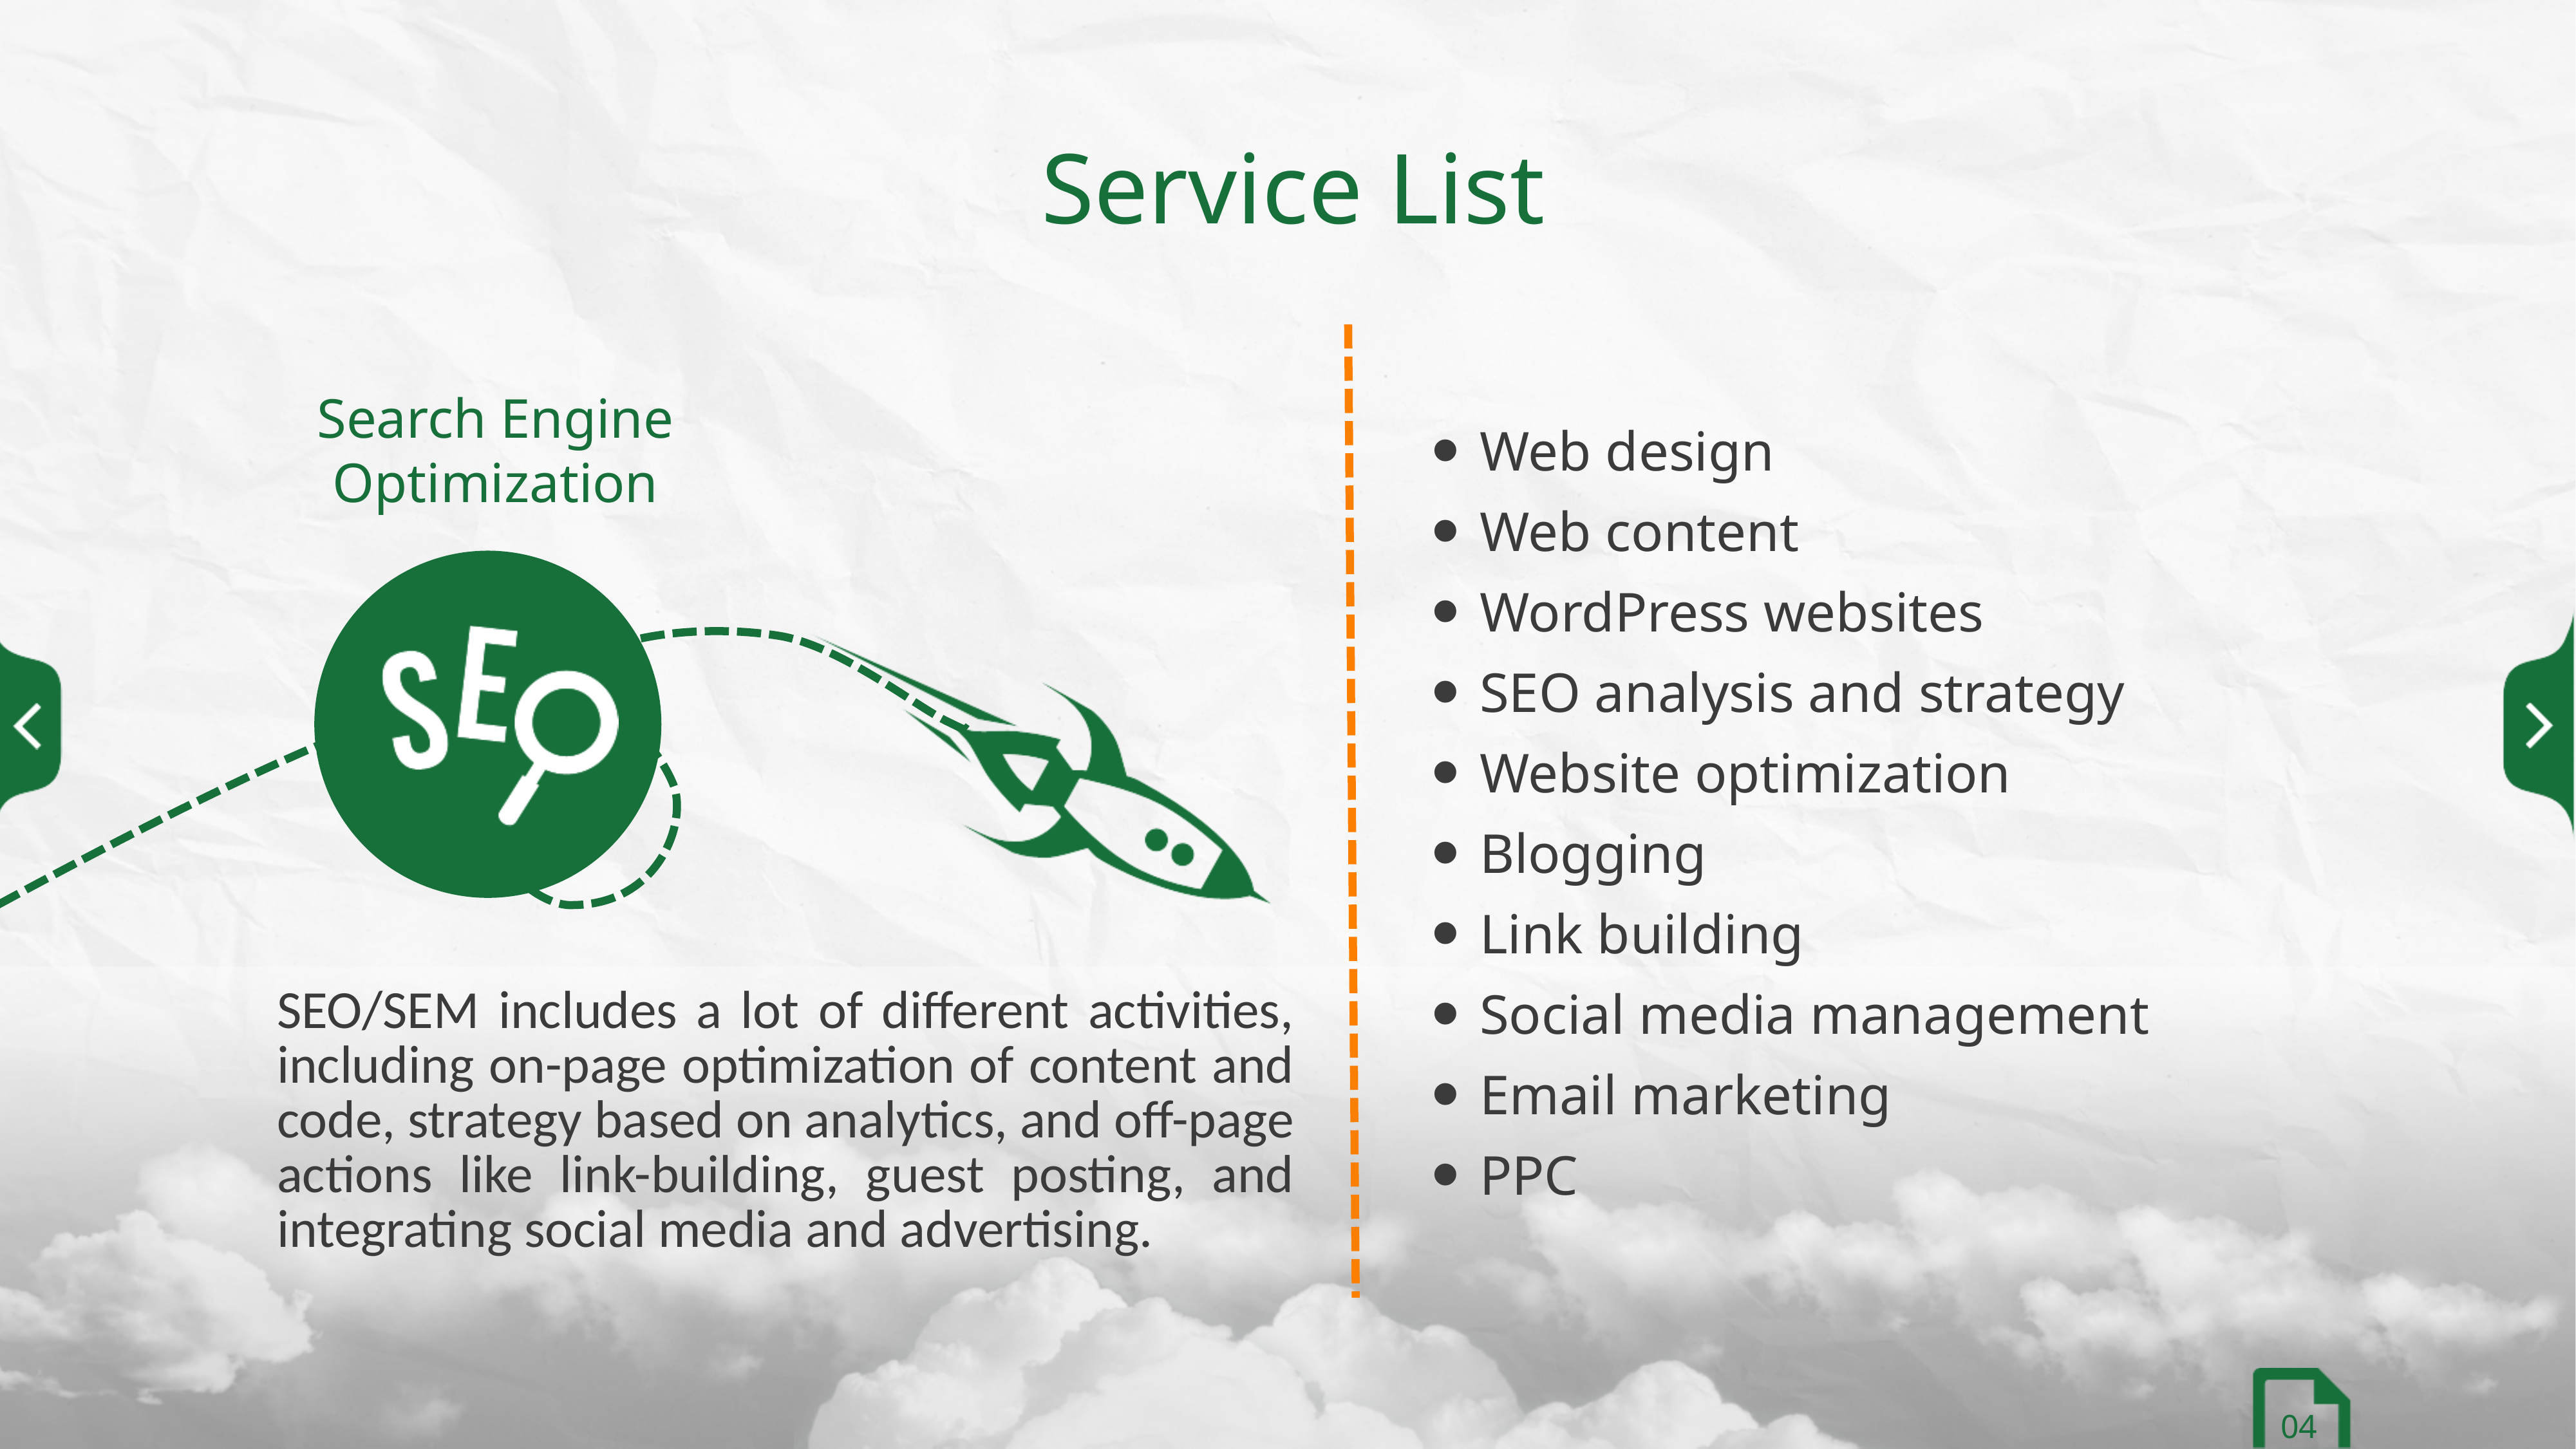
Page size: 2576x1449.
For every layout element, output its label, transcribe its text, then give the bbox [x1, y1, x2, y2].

picture [662, 765, 671, 782]
text_box Web design Web content WordPress websites SEO analysis and strategy Website optimization Blogging Link building Social media management Email marketing PPC [1408, 309, 2239, 1298]
list SEO/SEM includes a lot of different activities, including on-page optimization of content and code, strategy based on analytics, and off-page actions like link-building, guest posting, and integrating social media and advertising. [254, 973, 1319, 1275]
text_box 04 [2231, 1401, 2367, 1449]
text_box [554, 902, 600, 906]
text_box [0, 748, 310, 905]
text_box [665, 630, 806, 852]
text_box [865, 807, 1839, 815]
title Service List [890, 90, 1696, 279]
text_box Search Engine Optimization [239, 354, 752, 543]
picture [0, 0, 2576, 1449]
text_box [314, 550, 662, 899]
